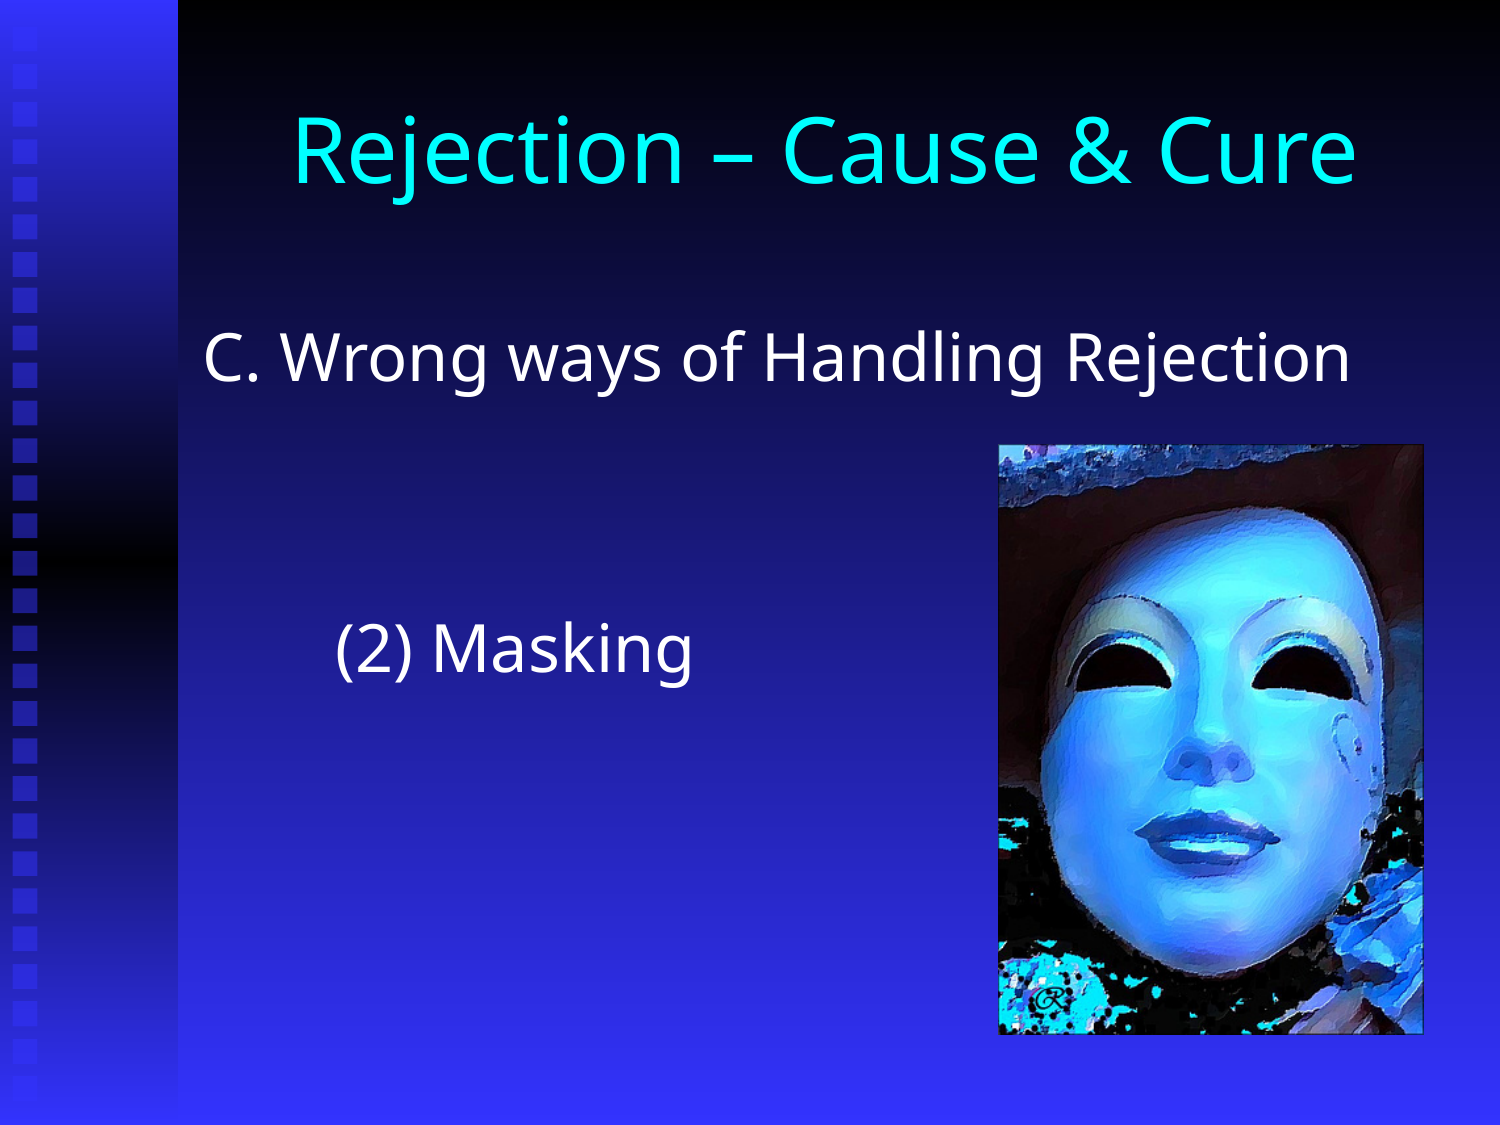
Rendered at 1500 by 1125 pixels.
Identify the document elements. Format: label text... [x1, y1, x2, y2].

title Rejection – Cause & Cure [187, 53, 1463, 241]
list C. Wrong ways of Handling Rejection [187, 307, 1500, 413]
picture [997, 444, 1424, 1036]
text_box (2) Masking [170, 598, 711, 694]
